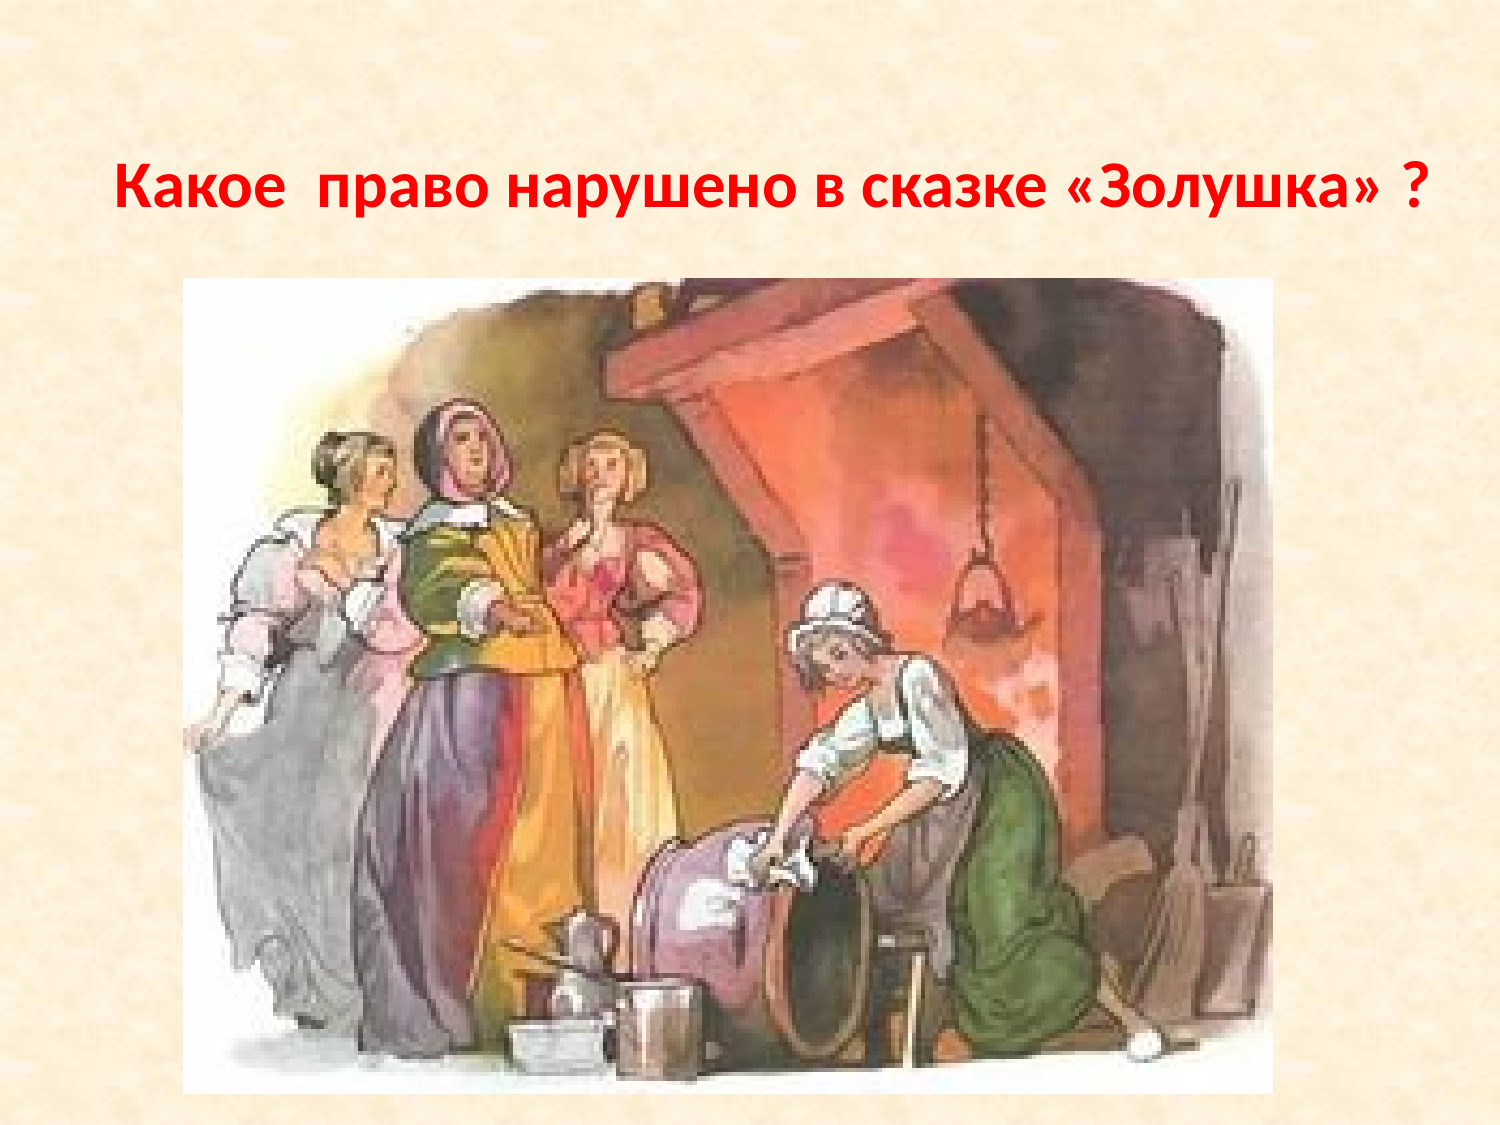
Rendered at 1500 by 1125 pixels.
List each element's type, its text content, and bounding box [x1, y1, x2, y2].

picture [0, 0, 1500, 1125]
text_box Какое право нарушено в сказке «Золушка» ? [100, 133, 1459, 229]
